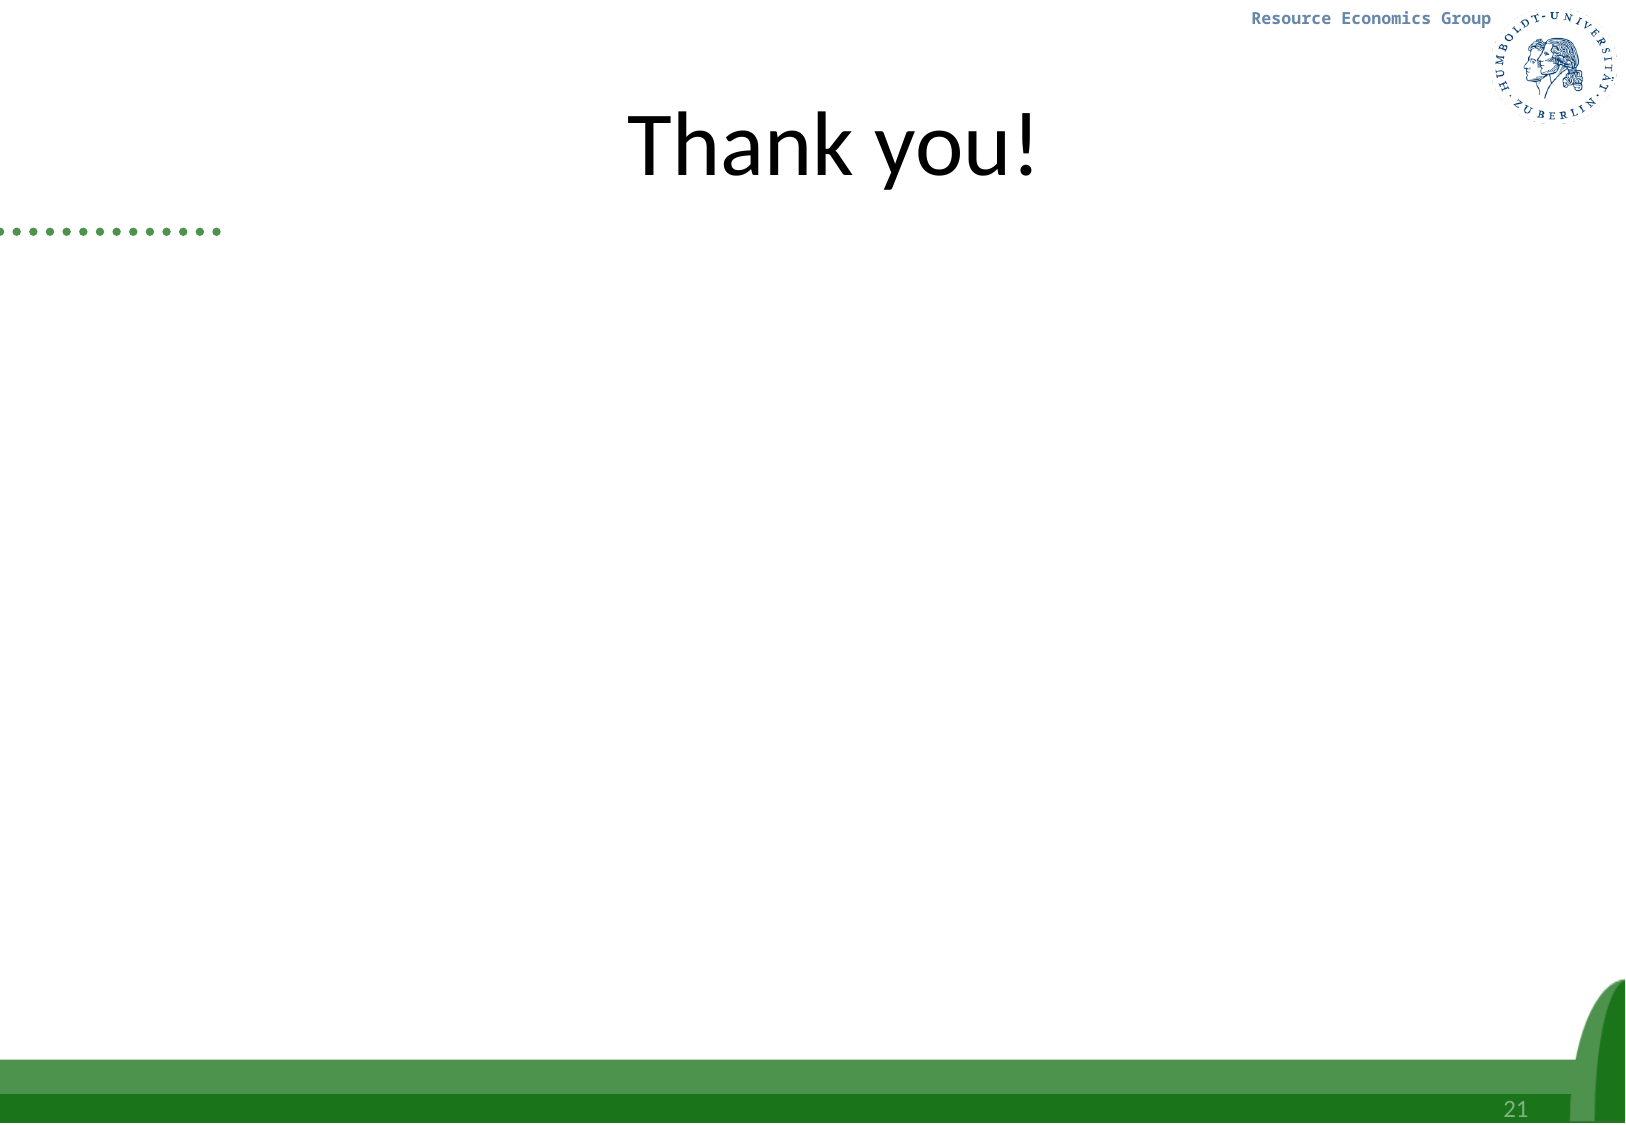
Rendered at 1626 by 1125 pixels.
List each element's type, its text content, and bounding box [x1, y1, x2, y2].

title Thank you! [44, 45, 1625, 233]
picture [1490, 7, 1617, 45]
picture [1567, 975, 1626, 1125]
slide_number 21 [1164, 1091, 1544, 1123]
